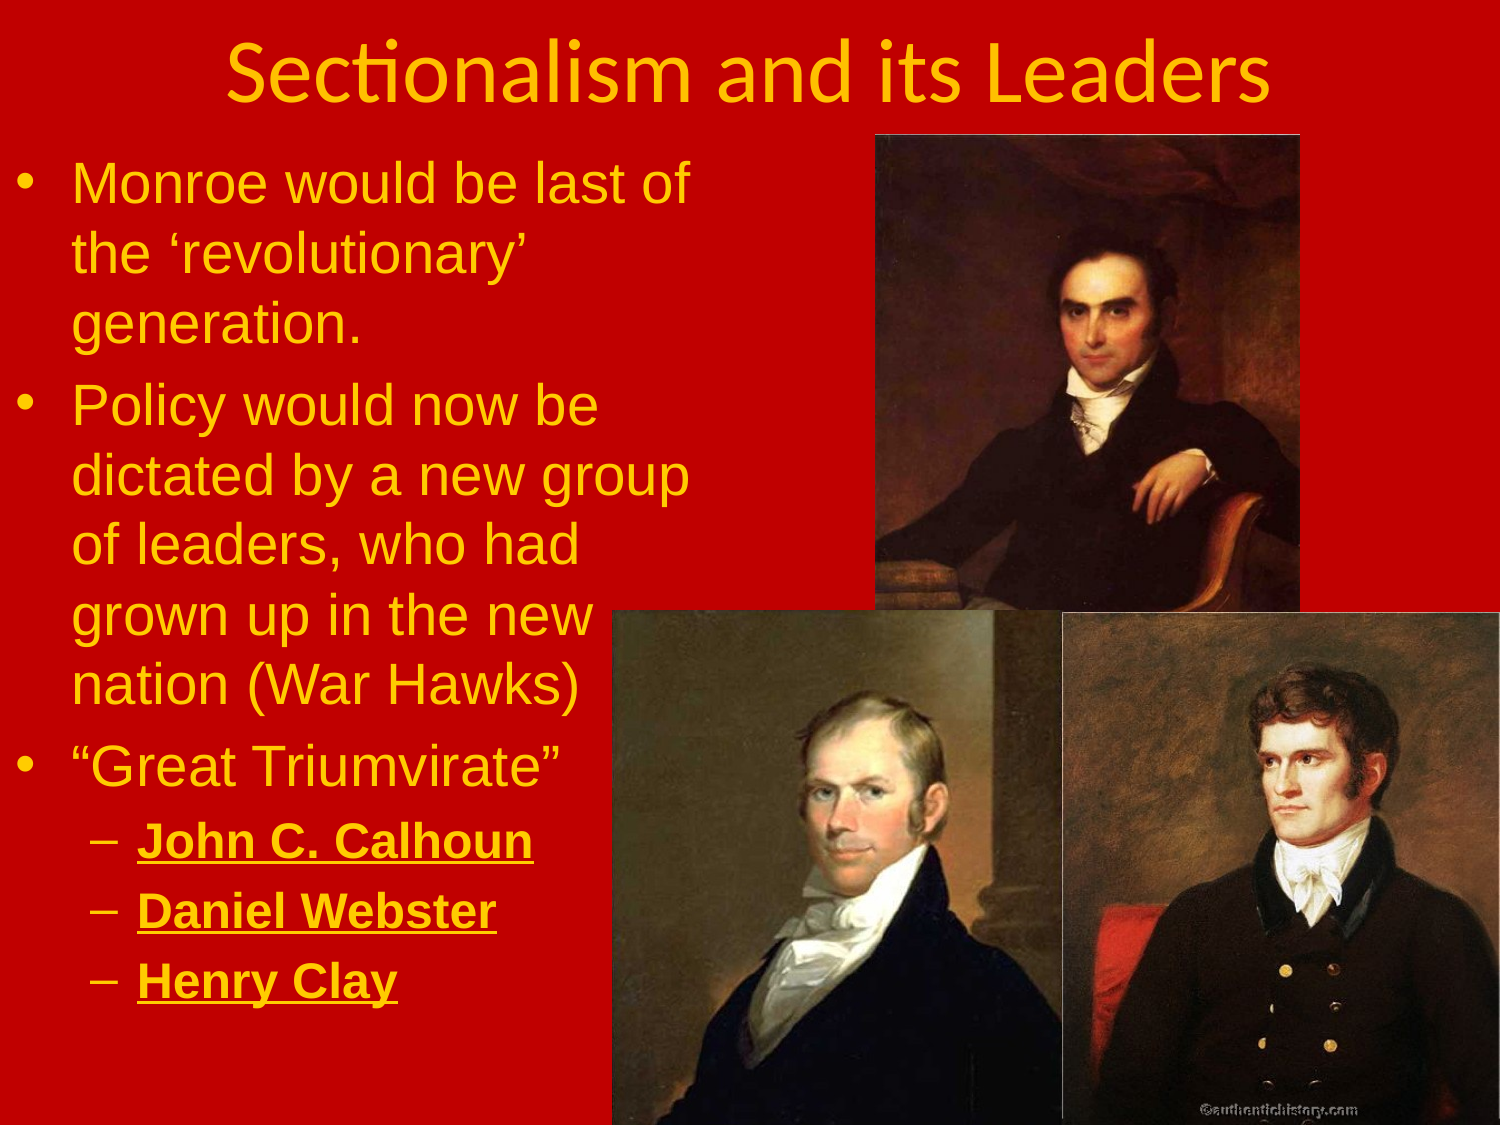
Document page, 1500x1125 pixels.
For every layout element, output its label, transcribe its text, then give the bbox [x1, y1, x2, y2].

picture [612, 610, 1500, 1125]
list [874, 134, 1301, 610]
title Sectionalism and its Leaders [75, 0, 1425, 133]
list Monroe would be last of the ‘revolutionary’ generation. Policy would now be dictated by a new group of leaders, who had grown up in the new nation (War Hawks) “Great Triumvirate” John C. Calhoun Daniel Webster Henry Clay [0, 137, 763, 1125]
